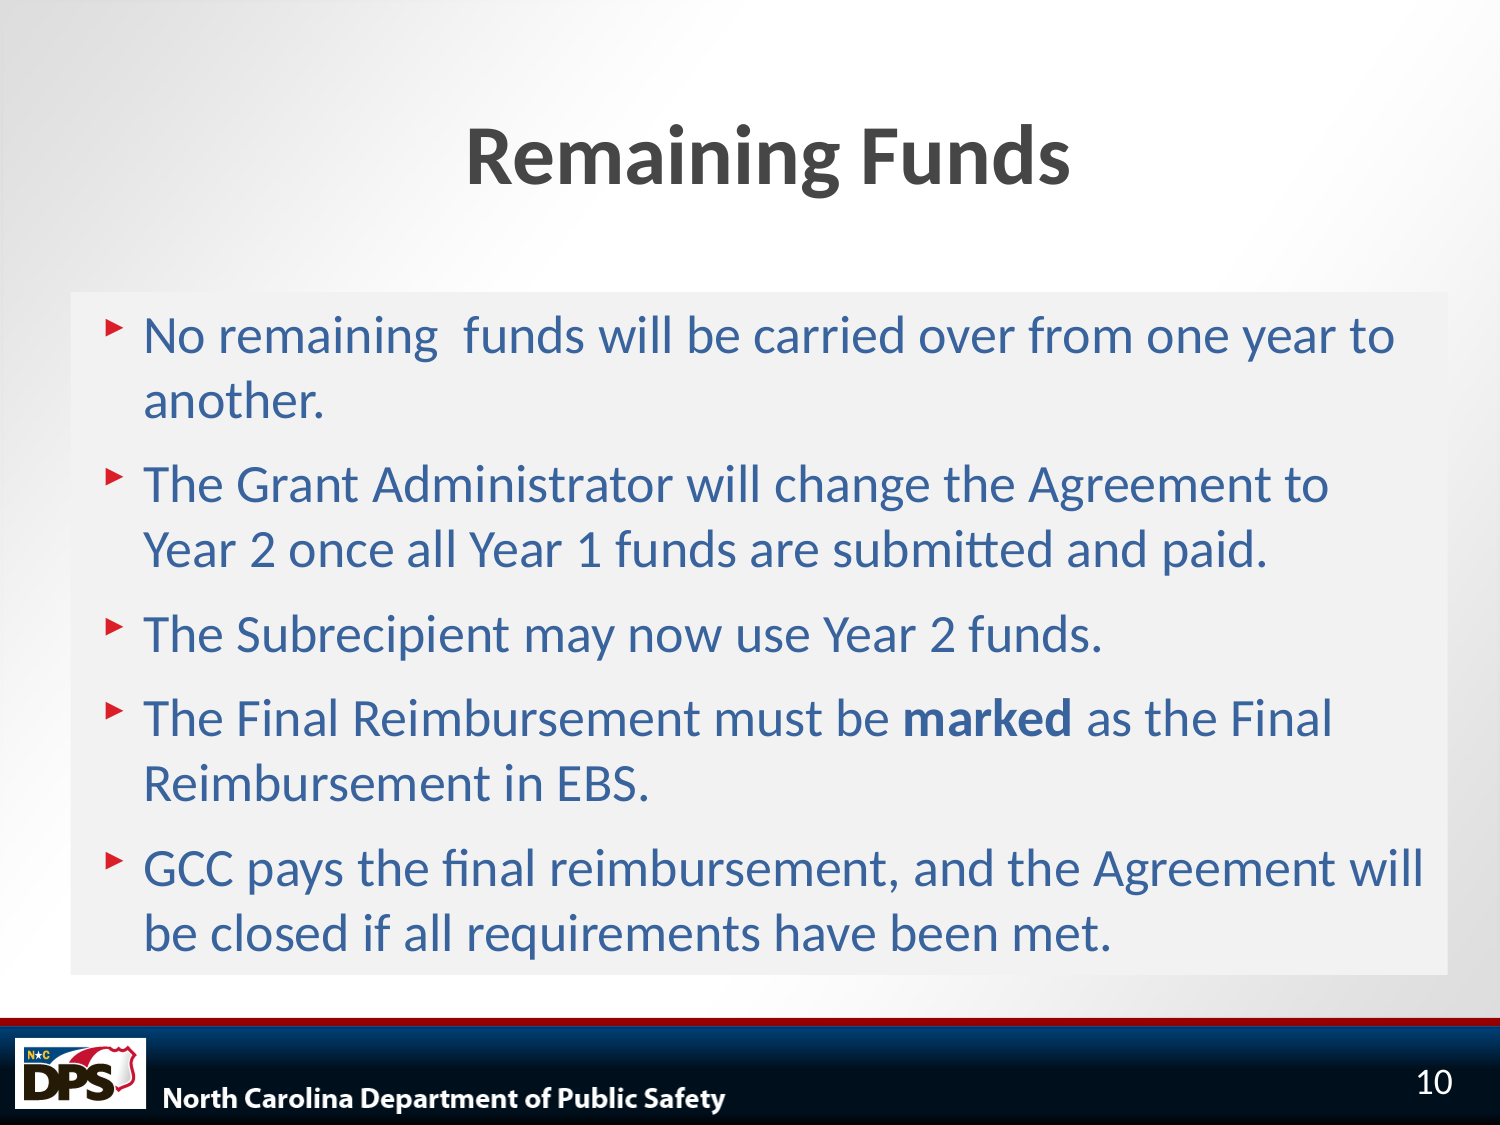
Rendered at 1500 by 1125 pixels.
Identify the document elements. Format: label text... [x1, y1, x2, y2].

title Remaining Funds [84, 41, 1435, 259]
text_box 10 [1400, 1049, 1500, 1110]
picture [0, 0, 1500, 1125]
list No remaining funds will be carried over from one year to another. The Grant Administrator will change the Agreement to Year 2 once all Year 1 funds are submitted and paid. The Subrecipient may now use Year 2 funds. The Final Reimbursement must be marked as the Final Reimbursement in EBS. GCC pays the final reimbursement, and the Agreement will be closed if all requirements have been met. [70, 292, 1448, 975]
